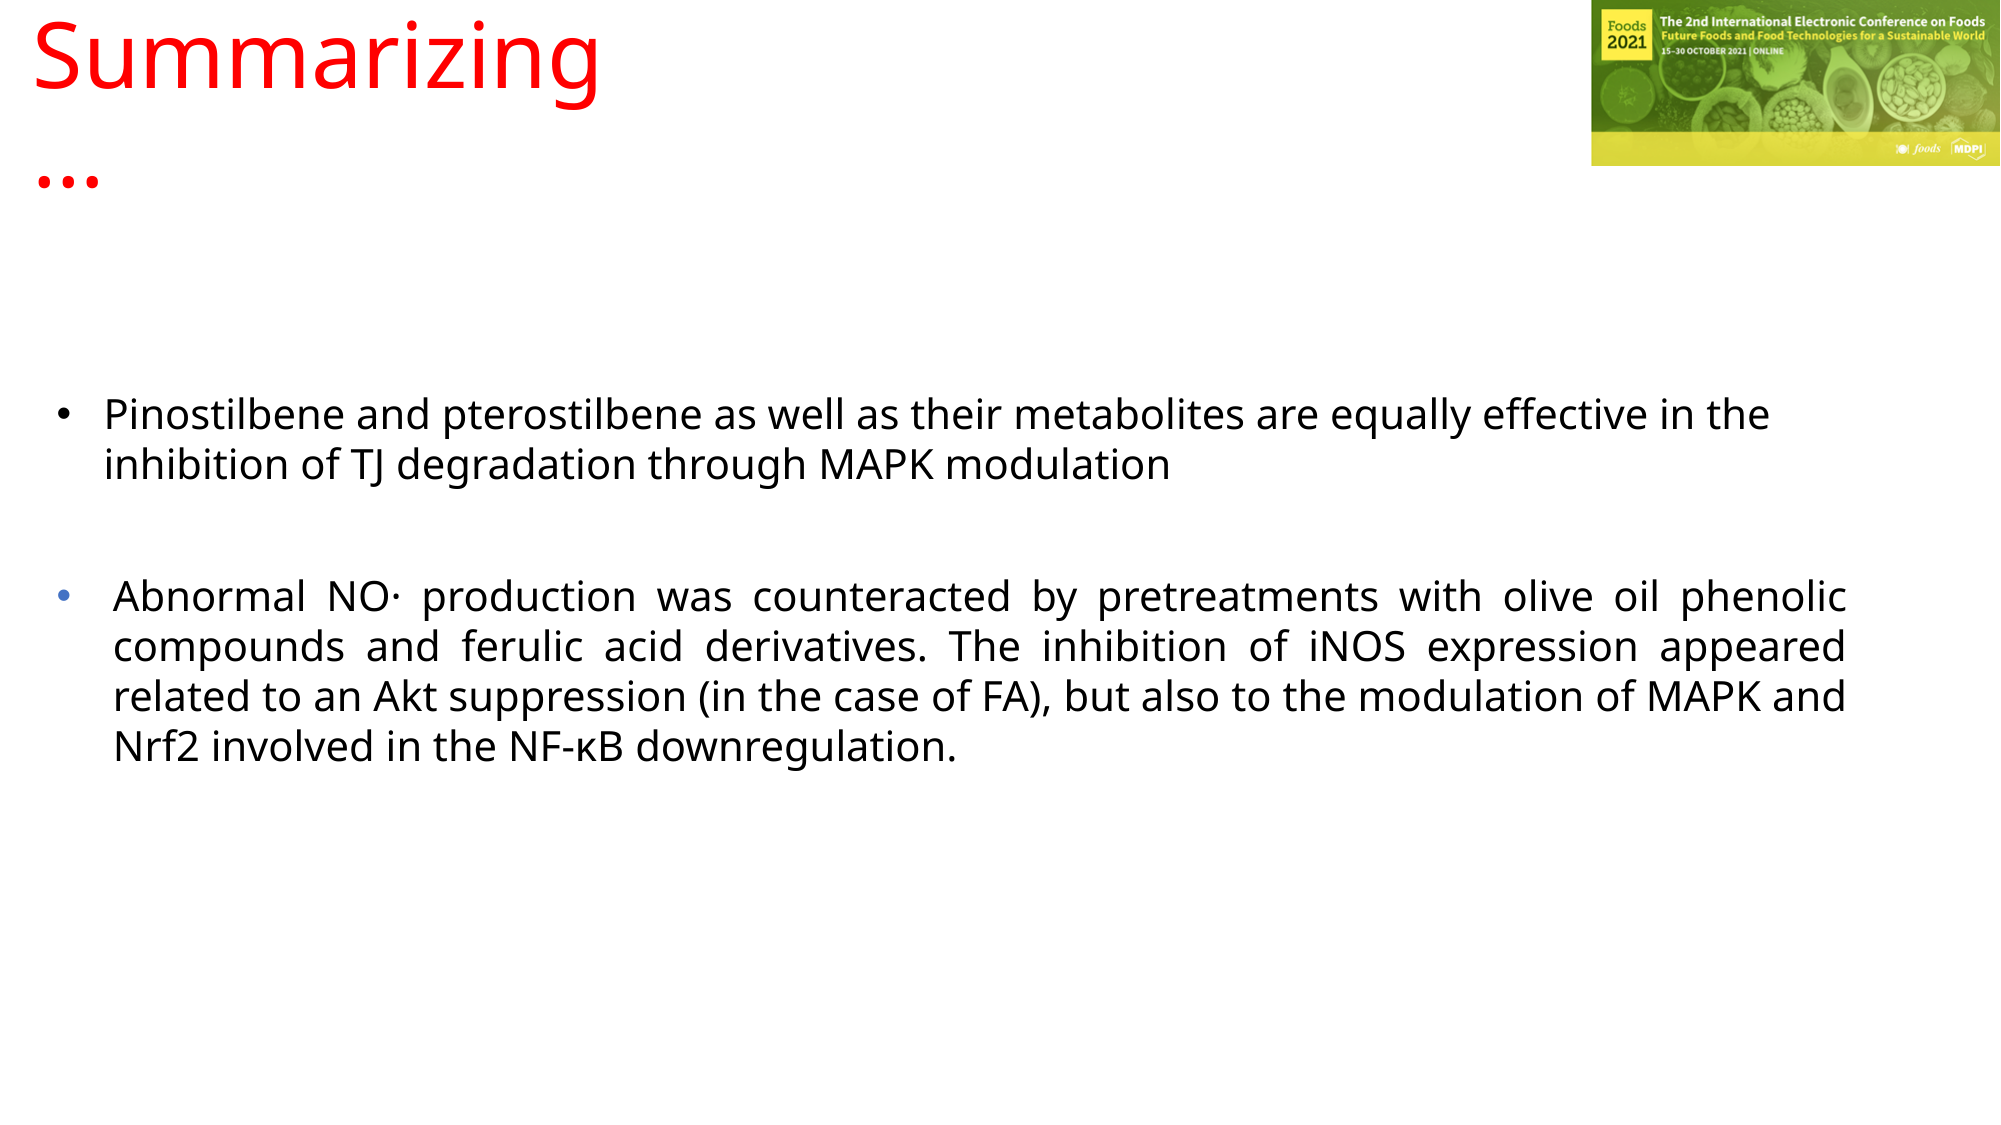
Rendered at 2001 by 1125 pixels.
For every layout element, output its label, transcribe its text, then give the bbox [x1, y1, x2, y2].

picture [1591, 0, 2000, 166]
text_box Pinostilbene and pterostilbene as well as their metabolites are equally effective in the inhibition of TJ degradation through MAPK modulation [41, 380, 1820, 496]
title Summarizing… [17, 0, 626, 218]
text_box Abnormal NO· production was counteracted by pretreatments with olive oil phenolic compounds and ferulic acid derivatives. The inhibition of iNOS expression appeared related to an Akt suppression (in the case of FA), but also to the modulation of MAPK and Nrf2 involved in the NF-ĸB downregulation. [41, 562, 1863, 778]
